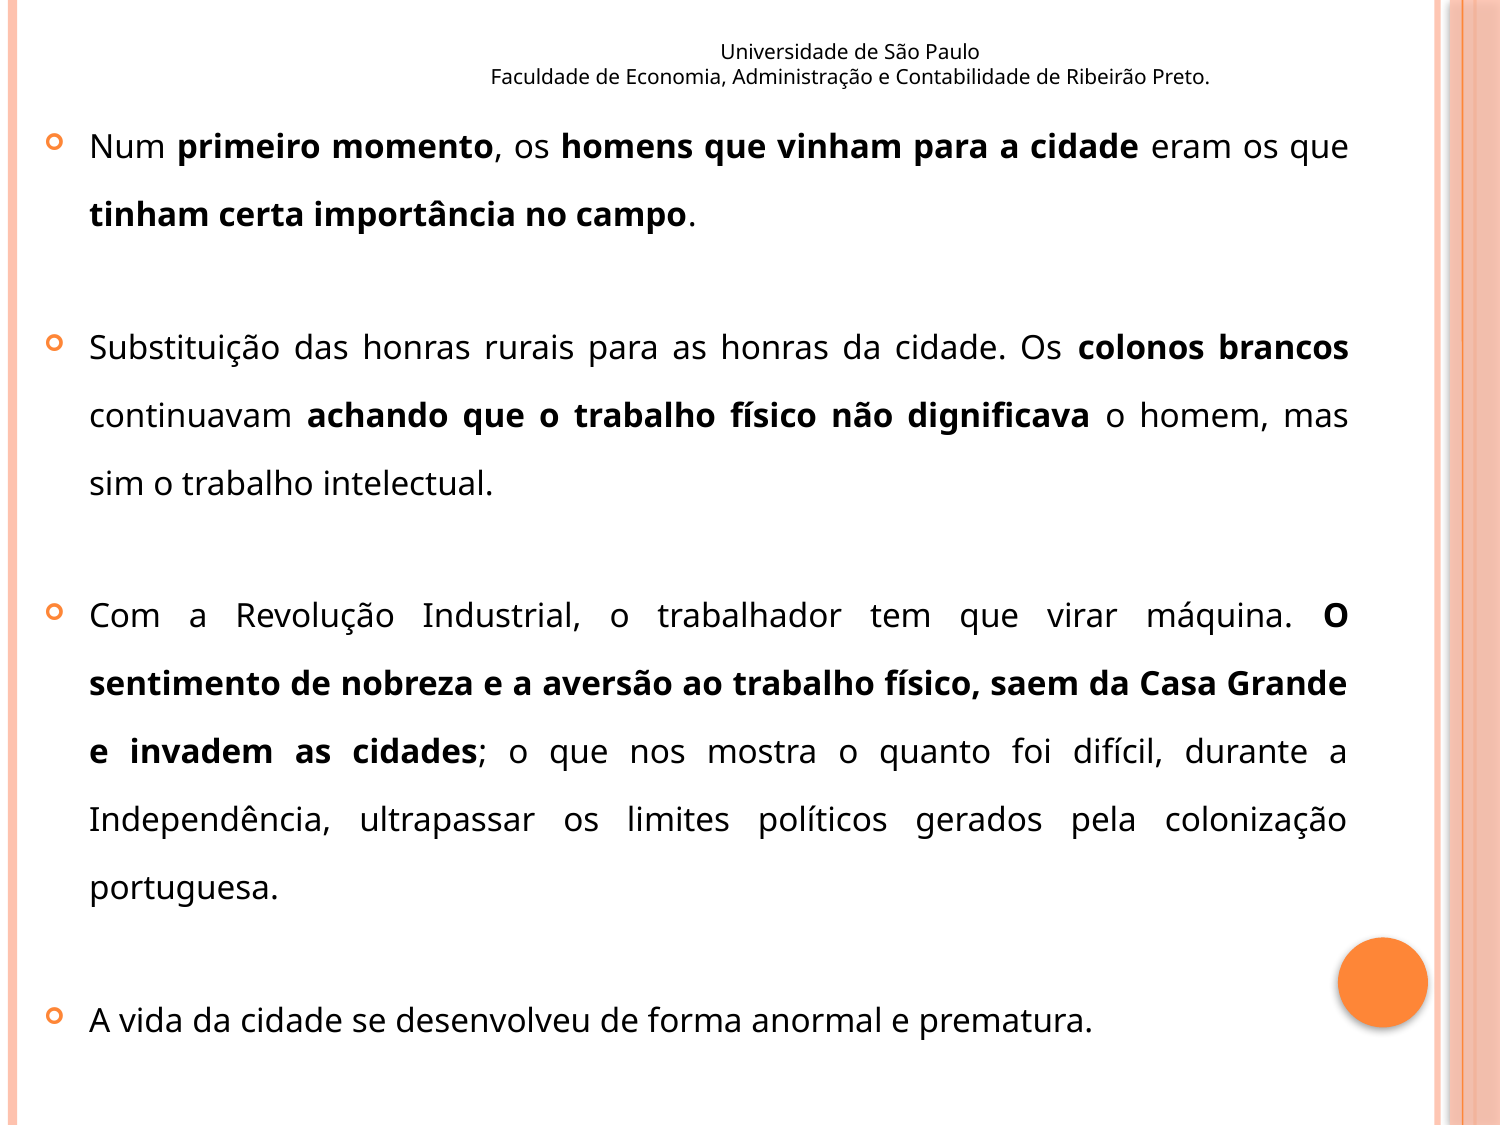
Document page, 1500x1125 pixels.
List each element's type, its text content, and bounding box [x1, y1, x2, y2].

text_box Universidade de São Paulo Faculdade de Economia, Administração e Contabilidade de Ribeirão Preto. [289, 30, 1412, 96]
list Num primeiro momento, os homens que vinham para a cidade eram os que tinham certa importância no campo. Substituição das honras rurais para as honras da cidade. Os colonos brancos continuavam achando que o trabalho físico não dignificava o homem, mas sim o trabalho intelectual. Com a Revolução Industrial, o trabalhador tem que virar máquina. O sentimento de nobreza e a aversão ao trabalho físico, saem da Casa Grande e invadem as cidades; o que nos mostra o quanto foi difícil, durante a Independência, ultrapassar os limites políticos gerados pela colonização portuguesa. A vida da cidade se desenvolveu de forma anormal e prematura. [29, 90, 1365, 890]
